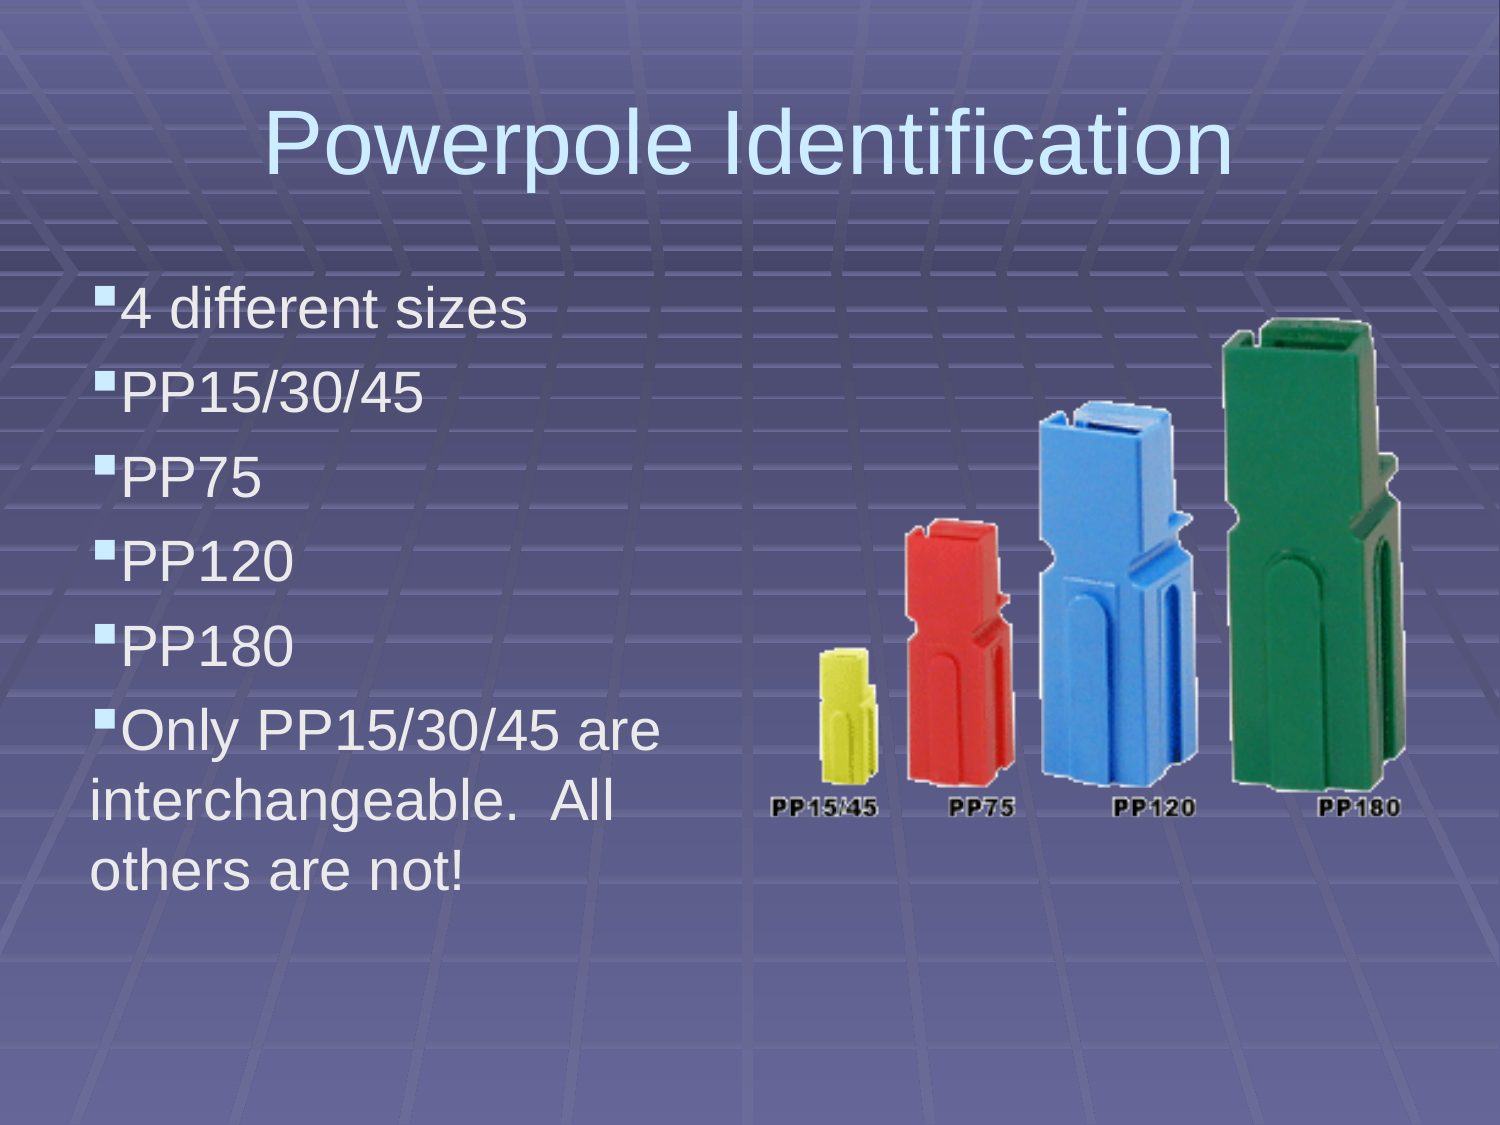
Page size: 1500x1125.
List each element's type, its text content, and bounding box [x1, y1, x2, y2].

title Powerpole Identification [74, 44, 1425, 233]
picture [751, 299, 1456, 916]
list 4 different sizes PP15/30/45 PP75 PP120 PP180 Only PP15/30/45 are interchangeable. All others are not! [74, 262, 737, 1000]
